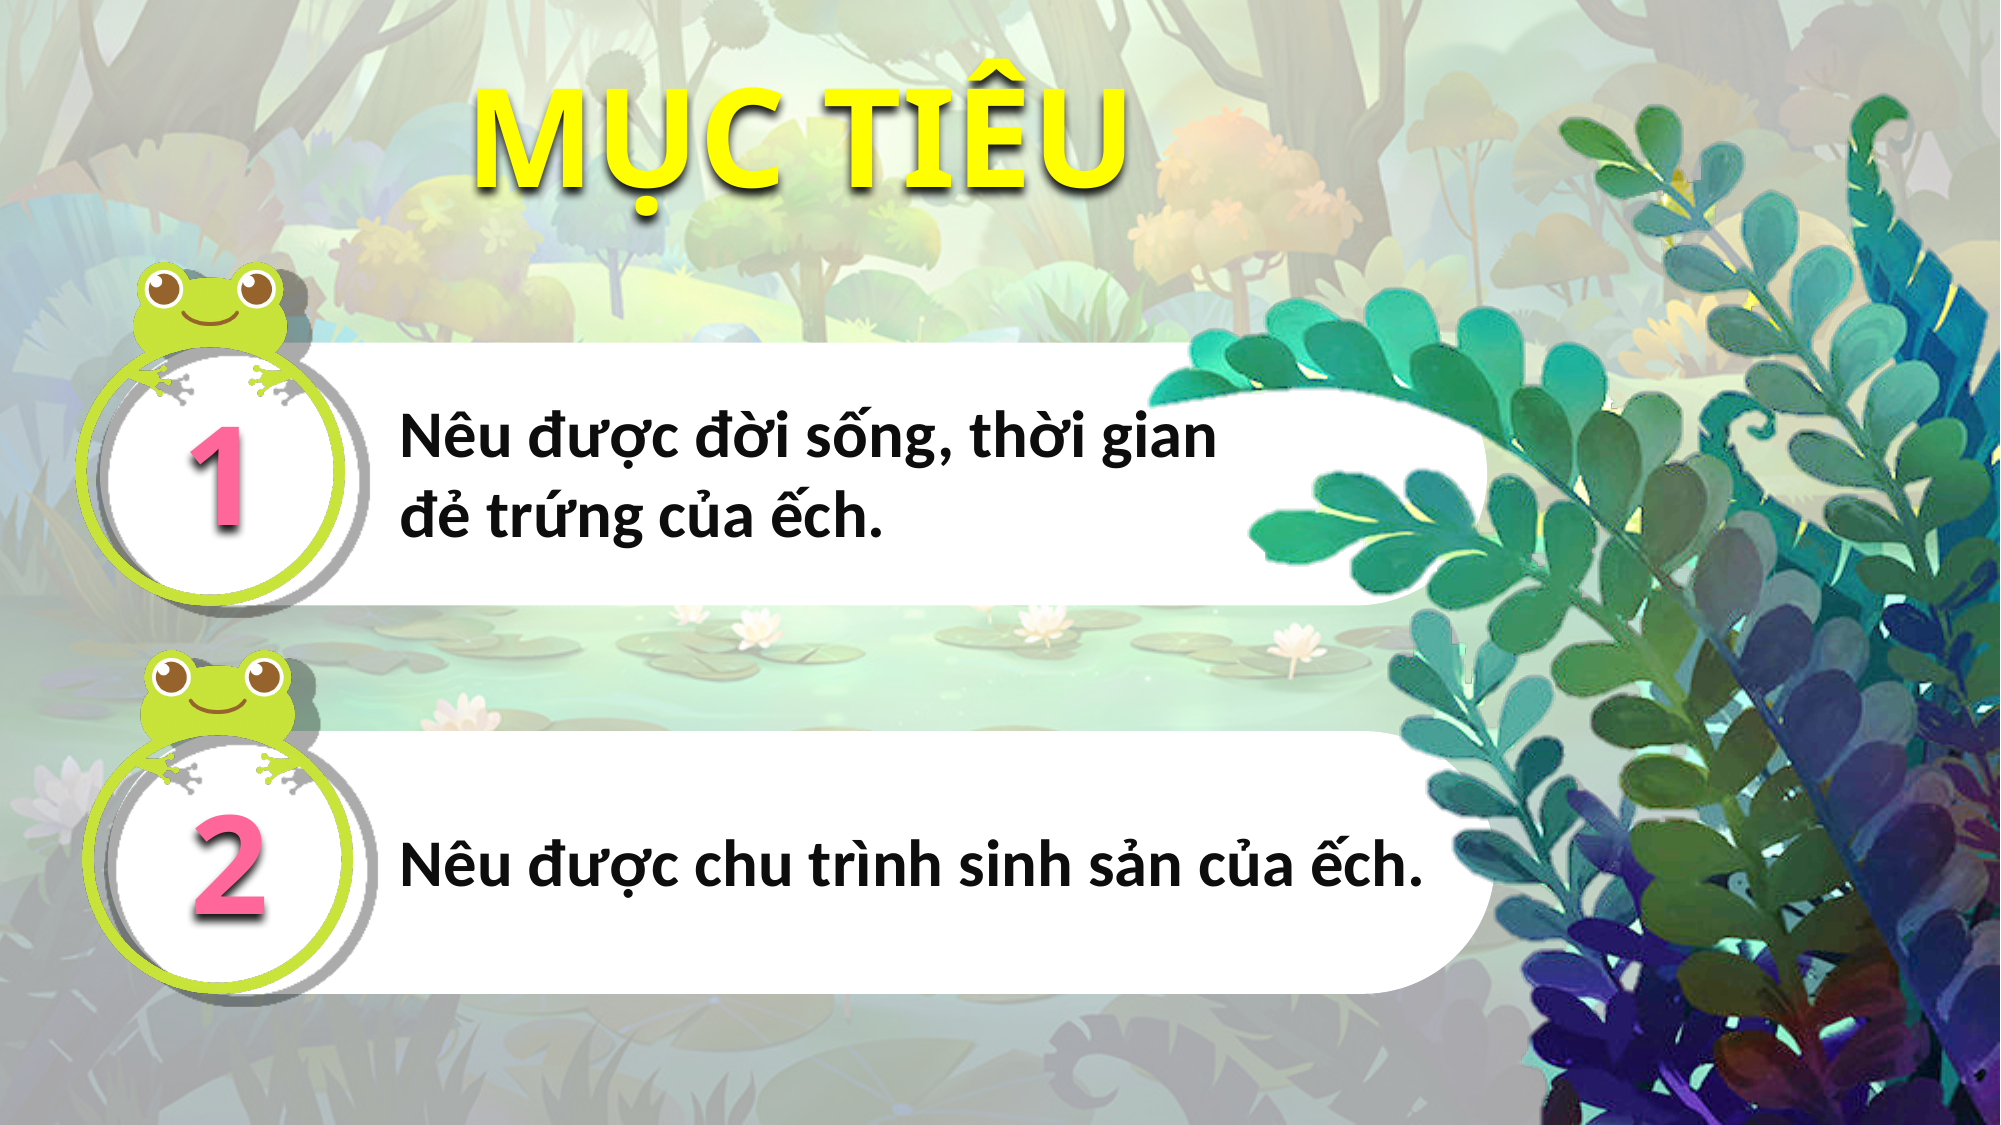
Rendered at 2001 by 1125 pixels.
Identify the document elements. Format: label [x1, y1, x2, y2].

picture [0, 0, 2000, 1125]
text_box [74, 262, 1024, 606]
text_box [82, 650, 1024, 994]
